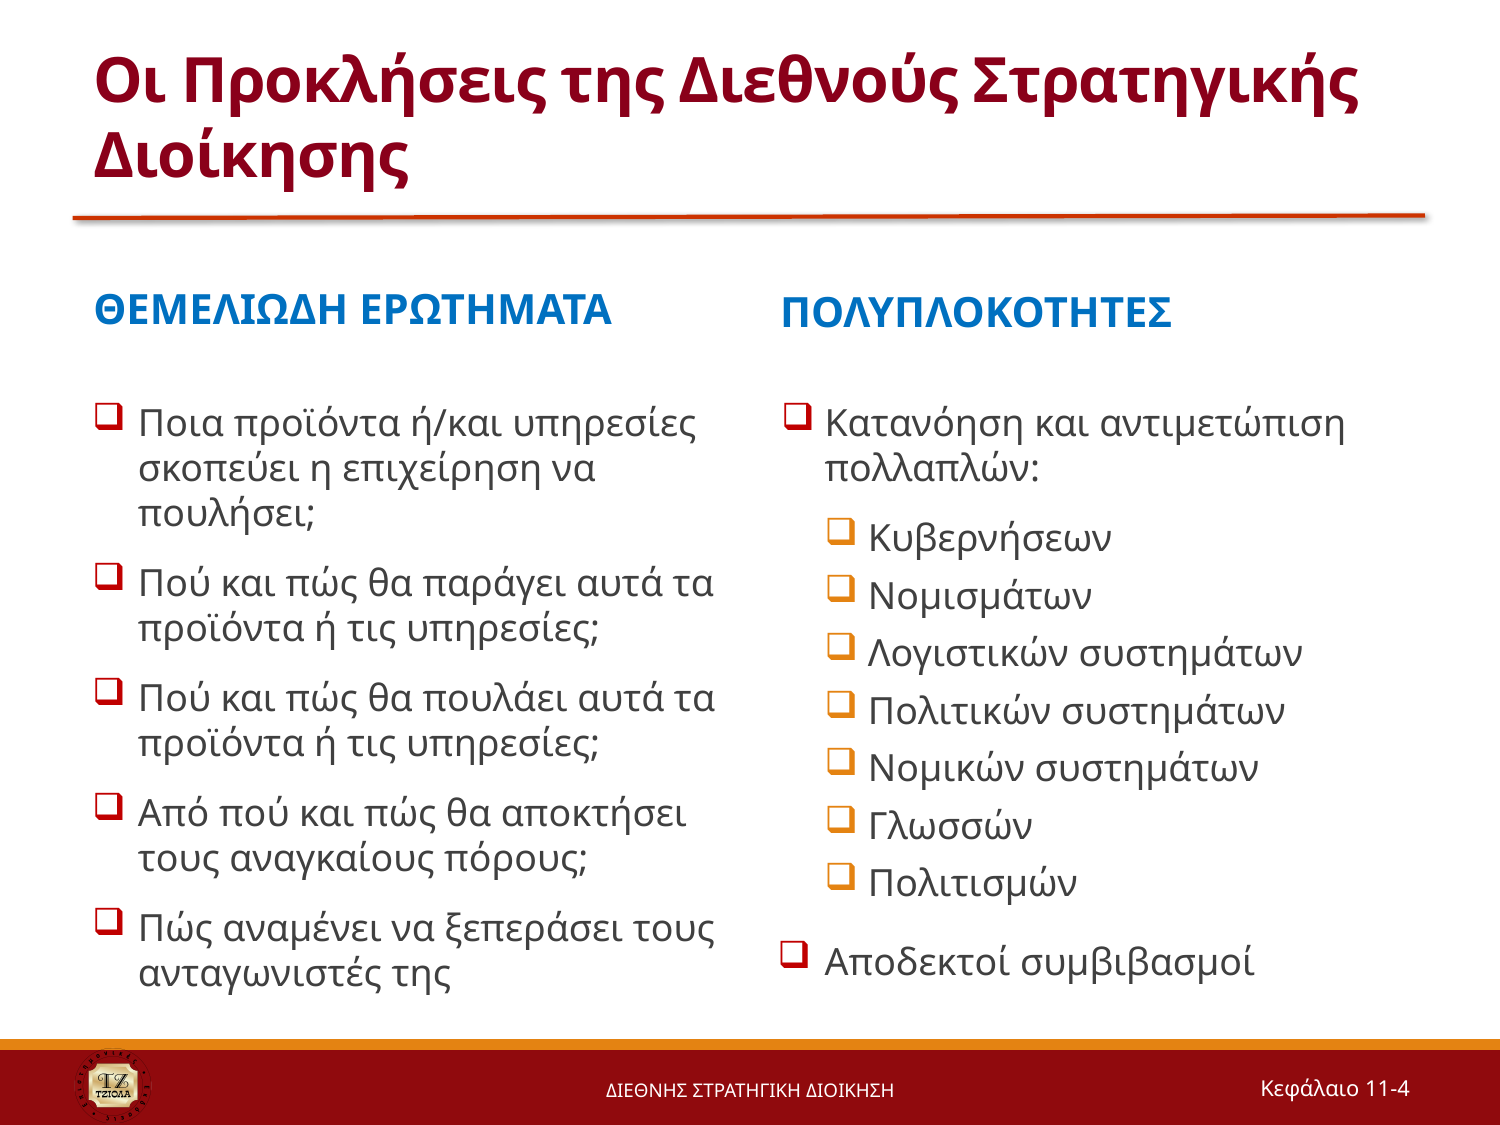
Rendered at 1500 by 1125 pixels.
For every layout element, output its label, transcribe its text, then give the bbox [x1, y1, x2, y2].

list Κατανόηση και αντιμετώπιση πολλαπλών: Κυβερνήσεων Νομισμάτων Λογιστικών συστημάτων Πολιτικών συστημάτων Νομικών συστημάτων Γλωσσών Πολιτισμών Αποδεκτοί συμβιβασμοί [765, 391, 1429, 1009]
picture [72, 1046, 154, 1125]
footer Διεθνης Στρατηγικη Διοικηση [453, 1059, 1047, 1120]
list Θεμελιωδη ερωτηματα [78, 250, 743, 372]
title Οι Προκλήσεις της Διεθνούς Στρατηγικής Διοίκησης [78, 47, 1429, 197]
list Ποια προϊόντα ή/και υπηρεσίες σκοπεύει η επιχείρηση να πουλήσει; Πού και πώς θα παράγει αυτά τα προϊόντα ή τις υπηρεσίες; Πού και πώς θα πουλάει αυτά τα προϊόντα ή τις υπηρεσίες; Από πού και πώς θα αποκτήσει τους αναγκαίους πόρους; Πώς αναμένει να ξεπεράσει τους ανταγωνιστές της [78, 391, 743, 1009]
slide_number Κεφάλαιο 11-4 [1218, 1059, 1425, 1120]
list Πολυπλοκοτητες [765, 253, 1429, 375]
